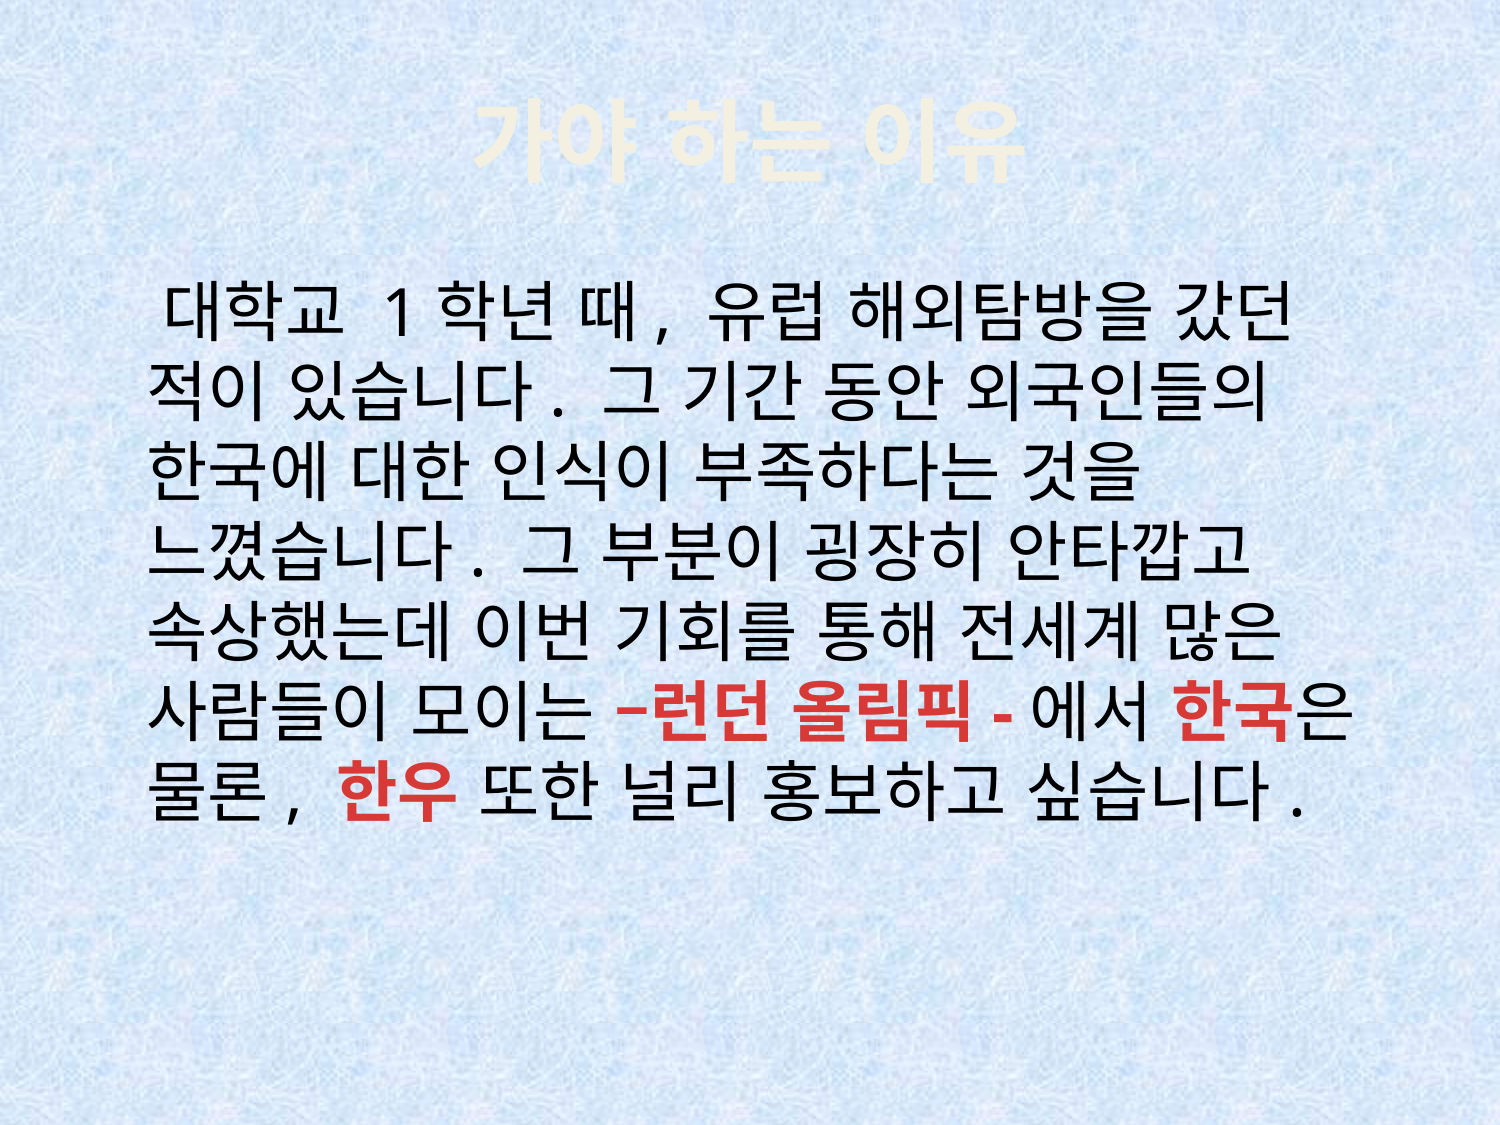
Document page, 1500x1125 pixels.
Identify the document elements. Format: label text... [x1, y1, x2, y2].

title 가야 하는 이유 [75, 45, 1425, 233]
picture [0, 0, 1500, 1125]
list 대학교 1학년 때, 유럽 해외탐방을 갔던 적이 있습니다. 그 기간 동안 외국인들의 한국에 대한 인식이 부족하다는 것을 느꼈습니다. 그 부분이 굉장히 안타깝고 속상했는데 이번 기회를 통해 전세계 많은 사람들이 모이는 –런던 올림픽-에서 한국은 물론, 한우 또한 널리 홍보하고 싶습니다. [75, 262, 1425, 1005]
